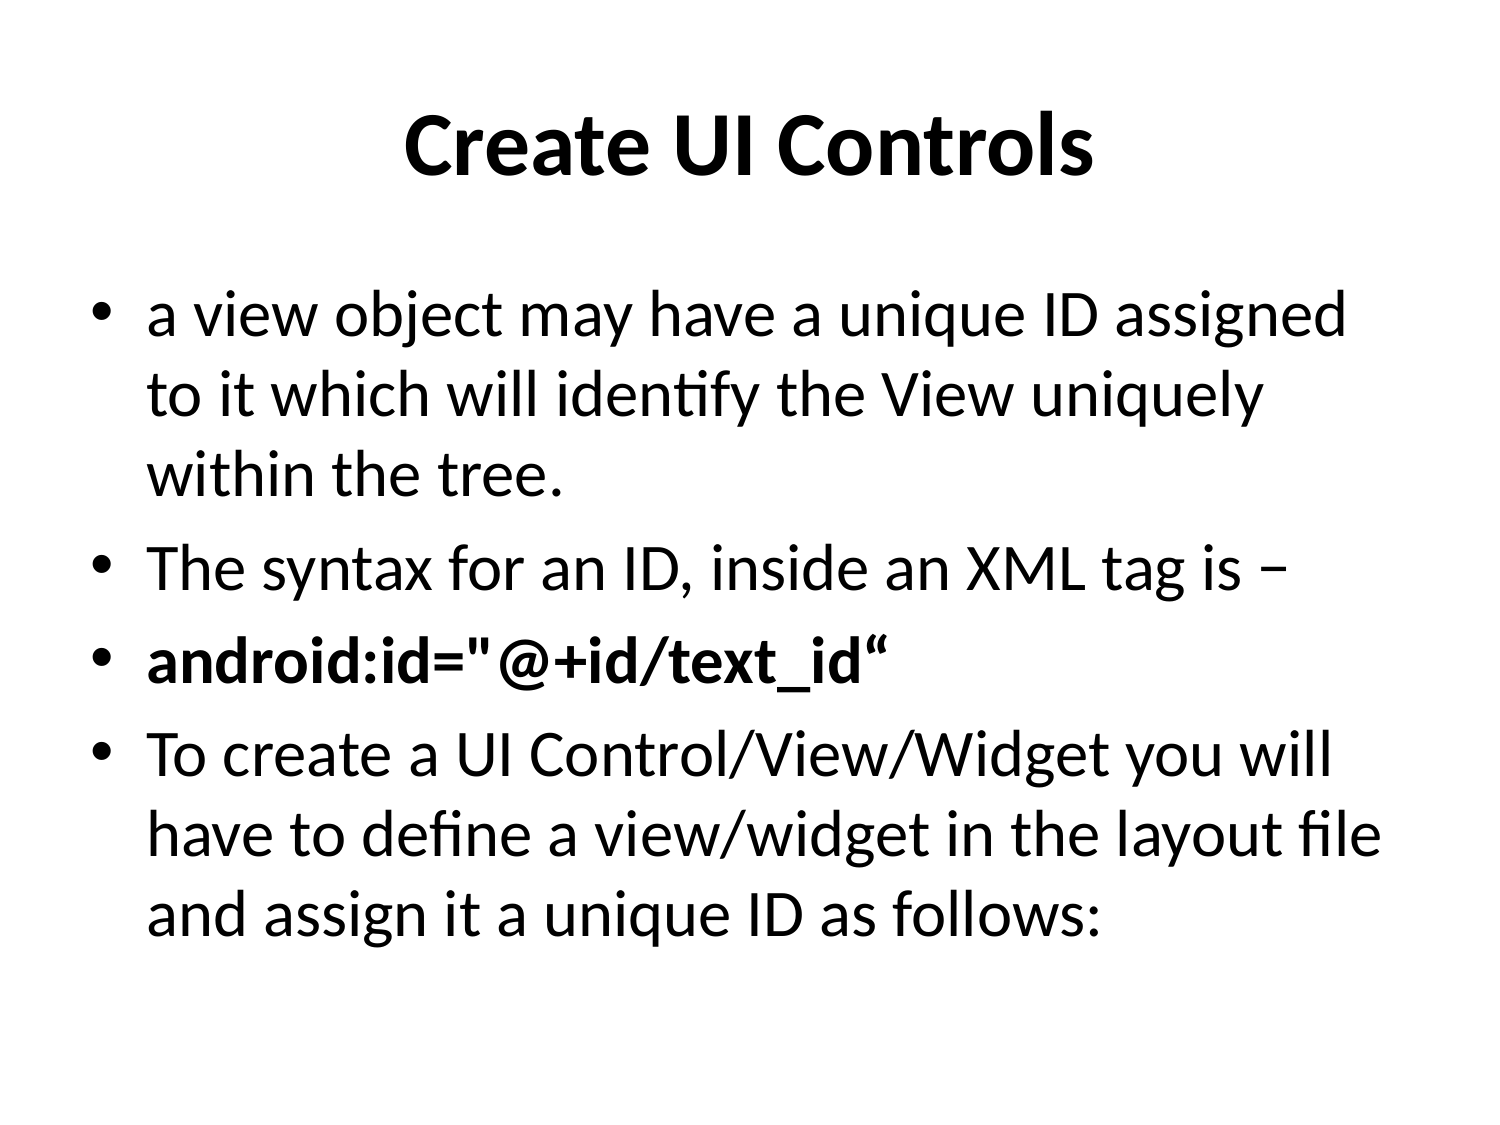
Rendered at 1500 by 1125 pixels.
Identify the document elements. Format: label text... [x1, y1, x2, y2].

title Create UI Controls [75, 45, 1425, 233]
list a view object may have a unique ID assigned to it which will identify the View uniquely within the tree. The syntax for an ID, inside an XML tag is − android:id="@+id/text_id“ To create a UI Control/View/Widget you will have to define a view/widget in the layout file and assign it a unique ID as follows: [75, 262, 1425, 1005]
